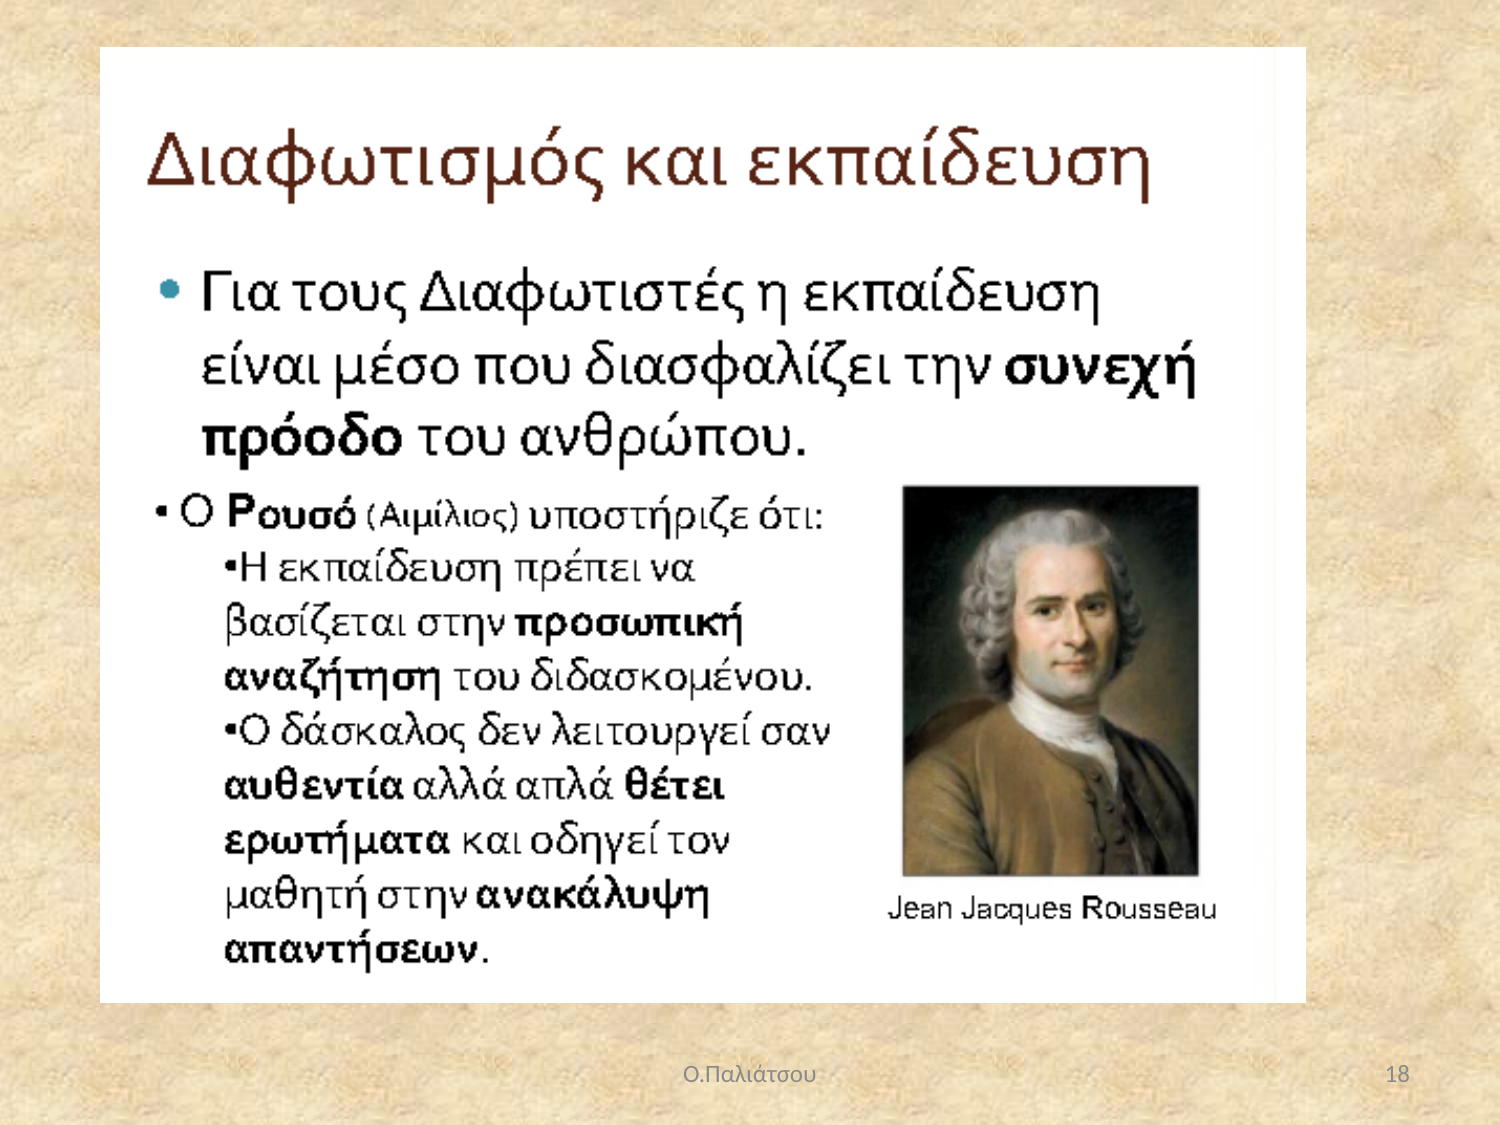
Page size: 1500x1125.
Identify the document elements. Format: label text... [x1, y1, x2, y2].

slide_number 18 [1074, 1042, 1425, 1103]
picture [0, 0, 1500, 1125]
footer Ο.Παλιάτσου [512, 1042, 988, 1103]
